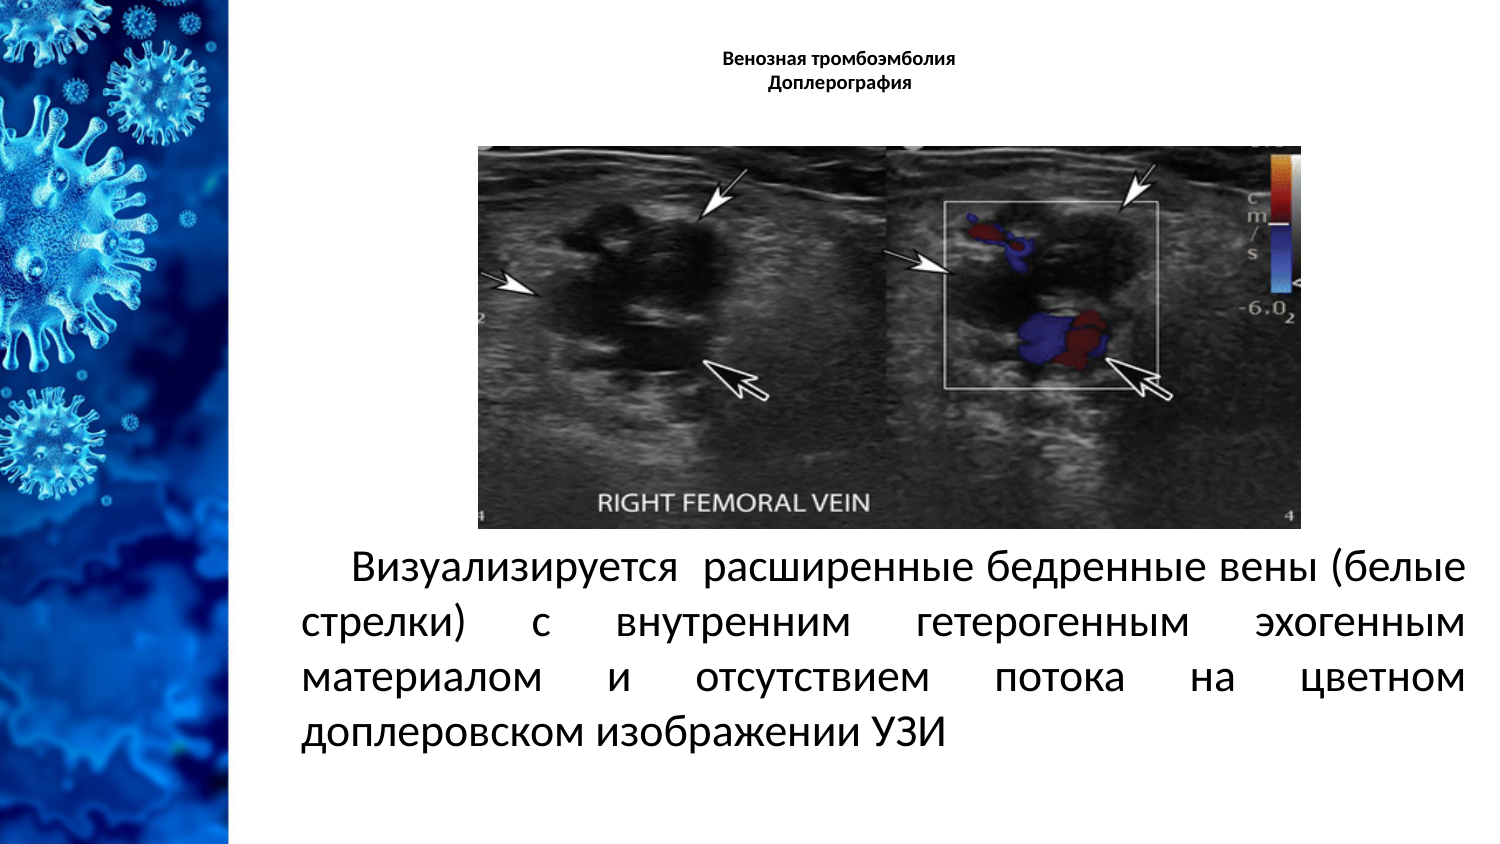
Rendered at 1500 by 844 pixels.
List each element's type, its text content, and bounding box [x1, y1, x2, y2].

text_box Визуализируется расширенные бедренные вены (белые стрелки) с внутренним гетерогенным эхогенным материалом и отсутствием потока на цветном доплеровском изображении УЗИ [230, 528, 1483, 812]
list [478, 146, 1301, 529]
picture [0, 0, 1500, 844]
title Венозная тромбоэмболия Доплерография [253, 0, 1425, 139]
